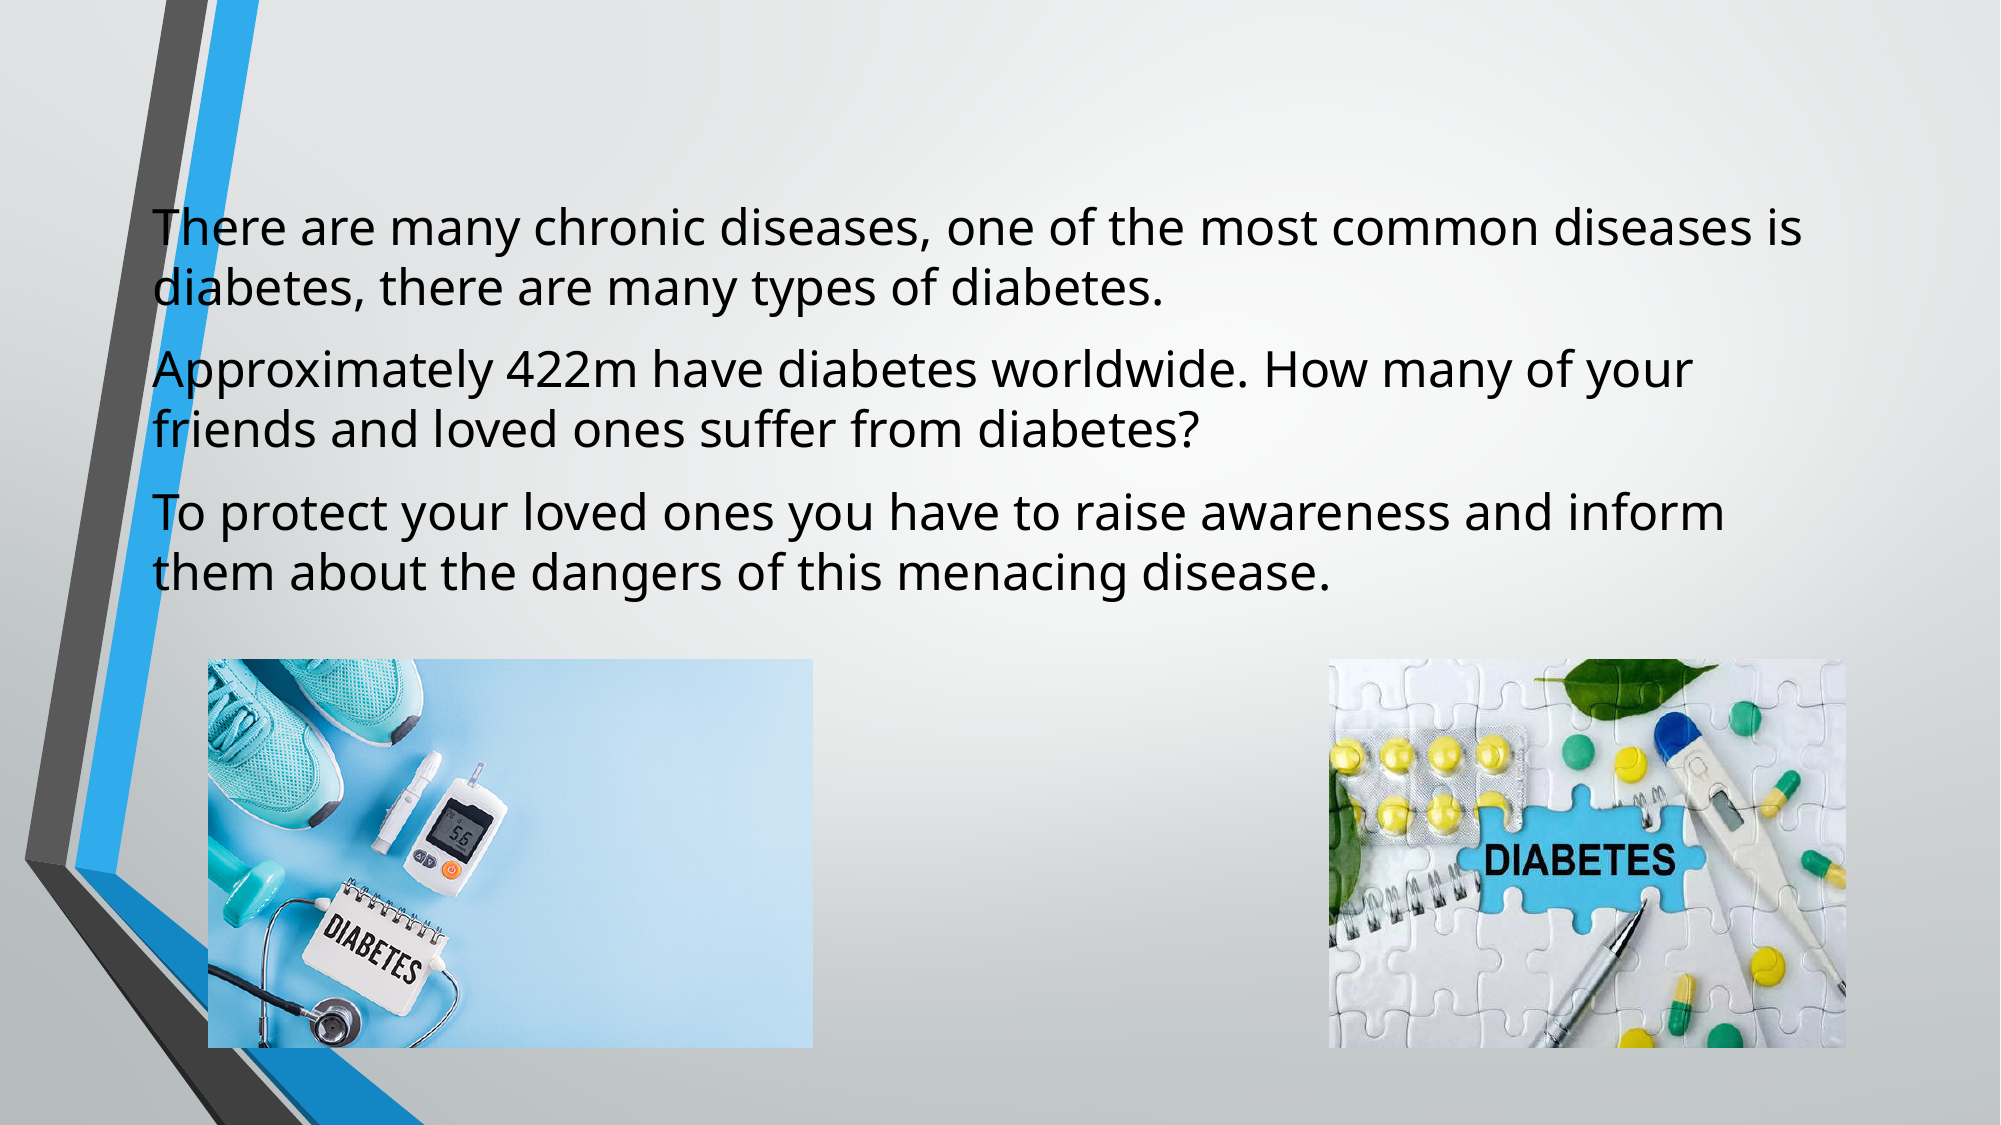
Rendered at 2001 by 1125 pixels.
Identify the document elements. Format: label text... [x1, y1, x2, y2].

picture [208, 659, 814, 1048]
picture [1328, 659, 1846, 1048]
list There are many chronic diseases, one of the most common diseases is diabetes, there are many types of diabetes. Approximately 422m have diabetes worldwide. How many of your friends and loved ones suffer from diabetes? To protect your loved ones you have to raise awareness and inform them about the dangers of this menacing disease. [137, 123, 1863, 838]
